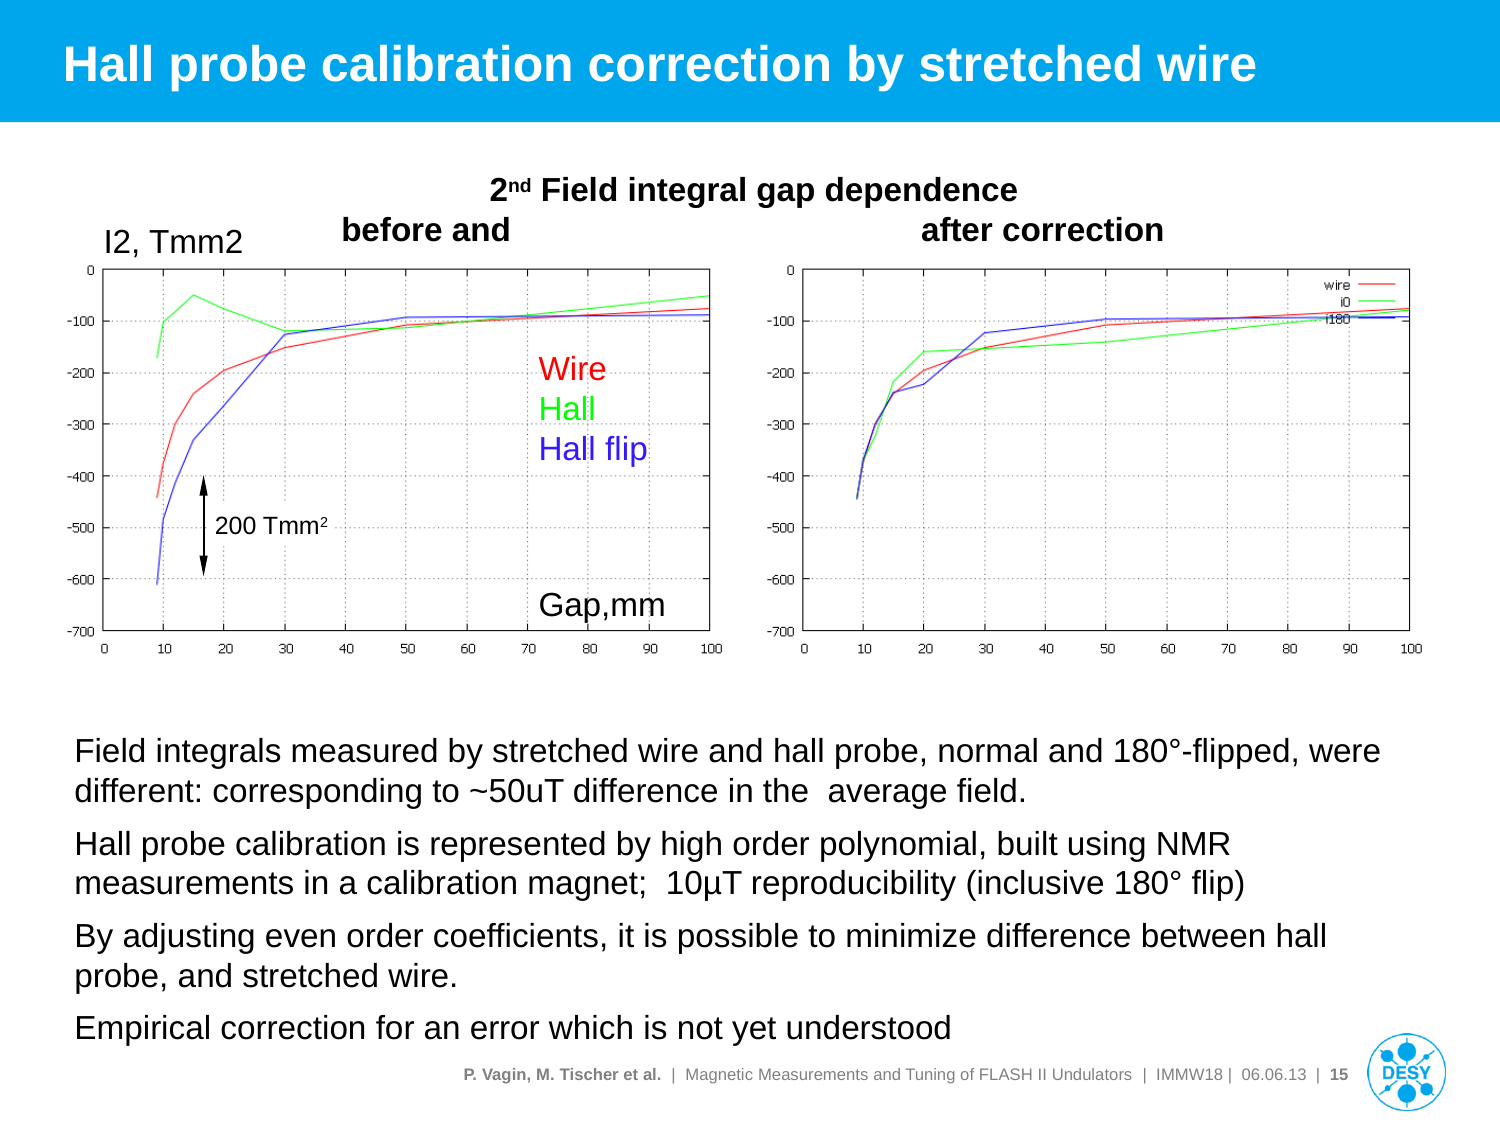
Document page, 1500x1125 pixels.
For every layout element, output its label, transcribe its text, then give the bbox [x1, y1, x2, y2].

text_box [59, 161, 1426, 664]
picture [1367, 1033, 1446, 1111]
title Hall probe calibration correction by stretched wire [47, 16, 1446, 107]
text_box Field integrals measured by stretched wire and hall probe, normal and 180°-flipped, were different: corresponding to ~50uT difference in the average field. Hall probe calibration is represented by high order polynomial, built using NMR measurements in a calibration magnet; 10µT reproducibility (inclusive 180° flip) By adjusting even order coefficients, it is possible to minimize difference between hall probe, and stretched wire. Empirical correction for an error which is not yet understood [59, 721, 1426, 1054]
